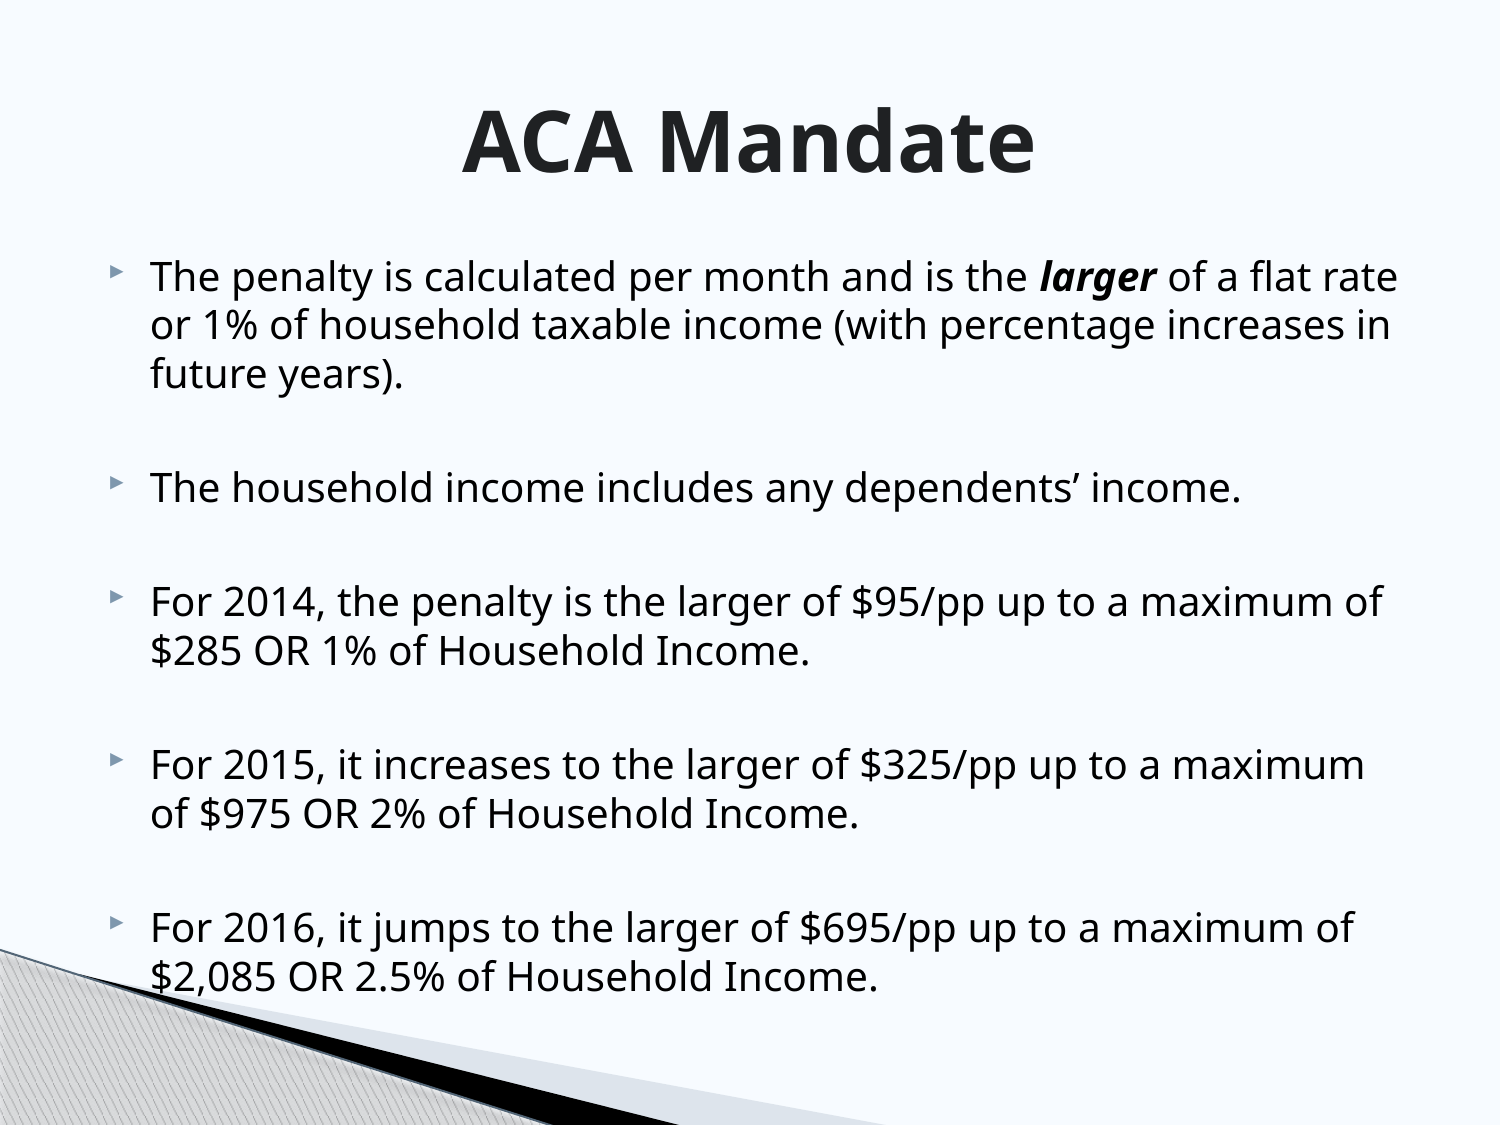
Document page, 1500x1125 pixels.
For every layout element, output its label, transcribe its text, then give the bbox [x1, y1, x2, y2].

list The penalty is calculated per month and is the larger of a flat rate or 1% of household taxable income (with percentage increases in future years). The household income includes any dependents’ income. For 2014, the penalty is the larger of $95/pp up to a maximum of $285 OR 1% of Household Income. For 2015, it increases to the larger of $325/pp up to a maximum of $975 OR 2% of Household Income. For 2016, it jumps to the larger of $695/pp up to a maximum of $2,085 OR 2.5% of Household Income. [74, 242, 1426, 986]
title ACA Mandate [75, 45, 1425, 233]
